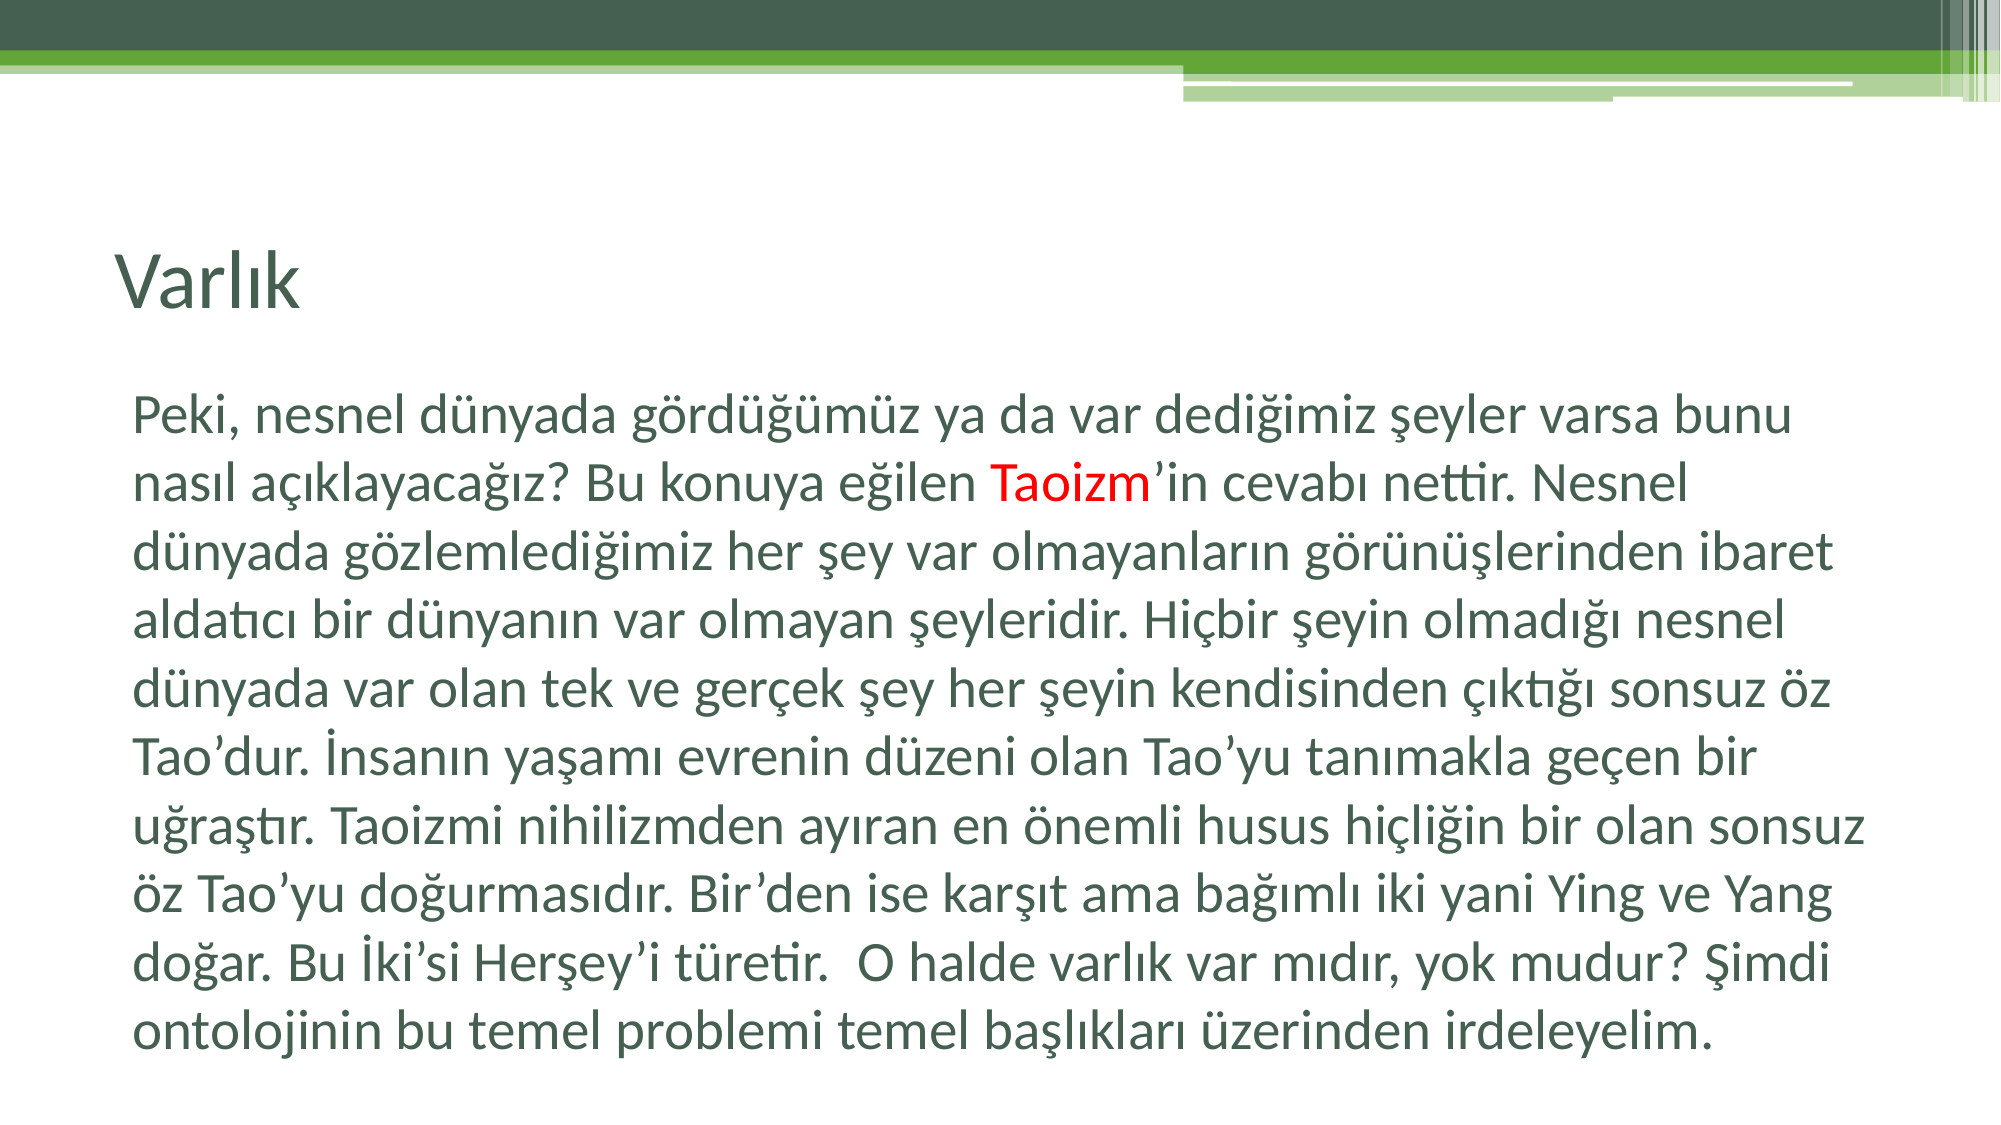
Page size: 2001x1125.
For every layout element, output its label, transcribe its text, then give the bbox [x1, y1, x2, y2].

list Peki, nesnel dünyada gördüğümüz ya da var dediğimiz şeyler varsa bunu nasıl açıklayacağız? Bu konuya eğilen Taoizm’in cevabı nettir. Nesnel dünyada gözlemlediğimiz her şey var olmayanların görünüşlerinden ibaret aldatıcı bir dünyanın var olmayan şeyleridir. Hiçbir şeyin olmadığı nesnel dünyada var olan tek ve gerçek şey her şeyin kendisinden çıktığı sonsuz öz Tao’dur. İnsanın yaşamı evrenin düzeni olan Tao’yu tanımakla geçen bir uğraştır. Taoizmi nihilizmden ayıran en önemli husus hiçliğin bir olan sonsuz öz Tao’yu doğurmasıdır. Bir’den ise karşıt ama bağımlı iki yani Ying ve Yang doğar. Bu İki’si Herşey’i türetir. O halde varlık var mıdır, yok mudur? Şimdi ontolojinin bu temel problemi temel başlıkları üzerinden irdeleyelim. [99, 368, 1900, 1079]
title Varlık [99, 187, 1900, 363]
